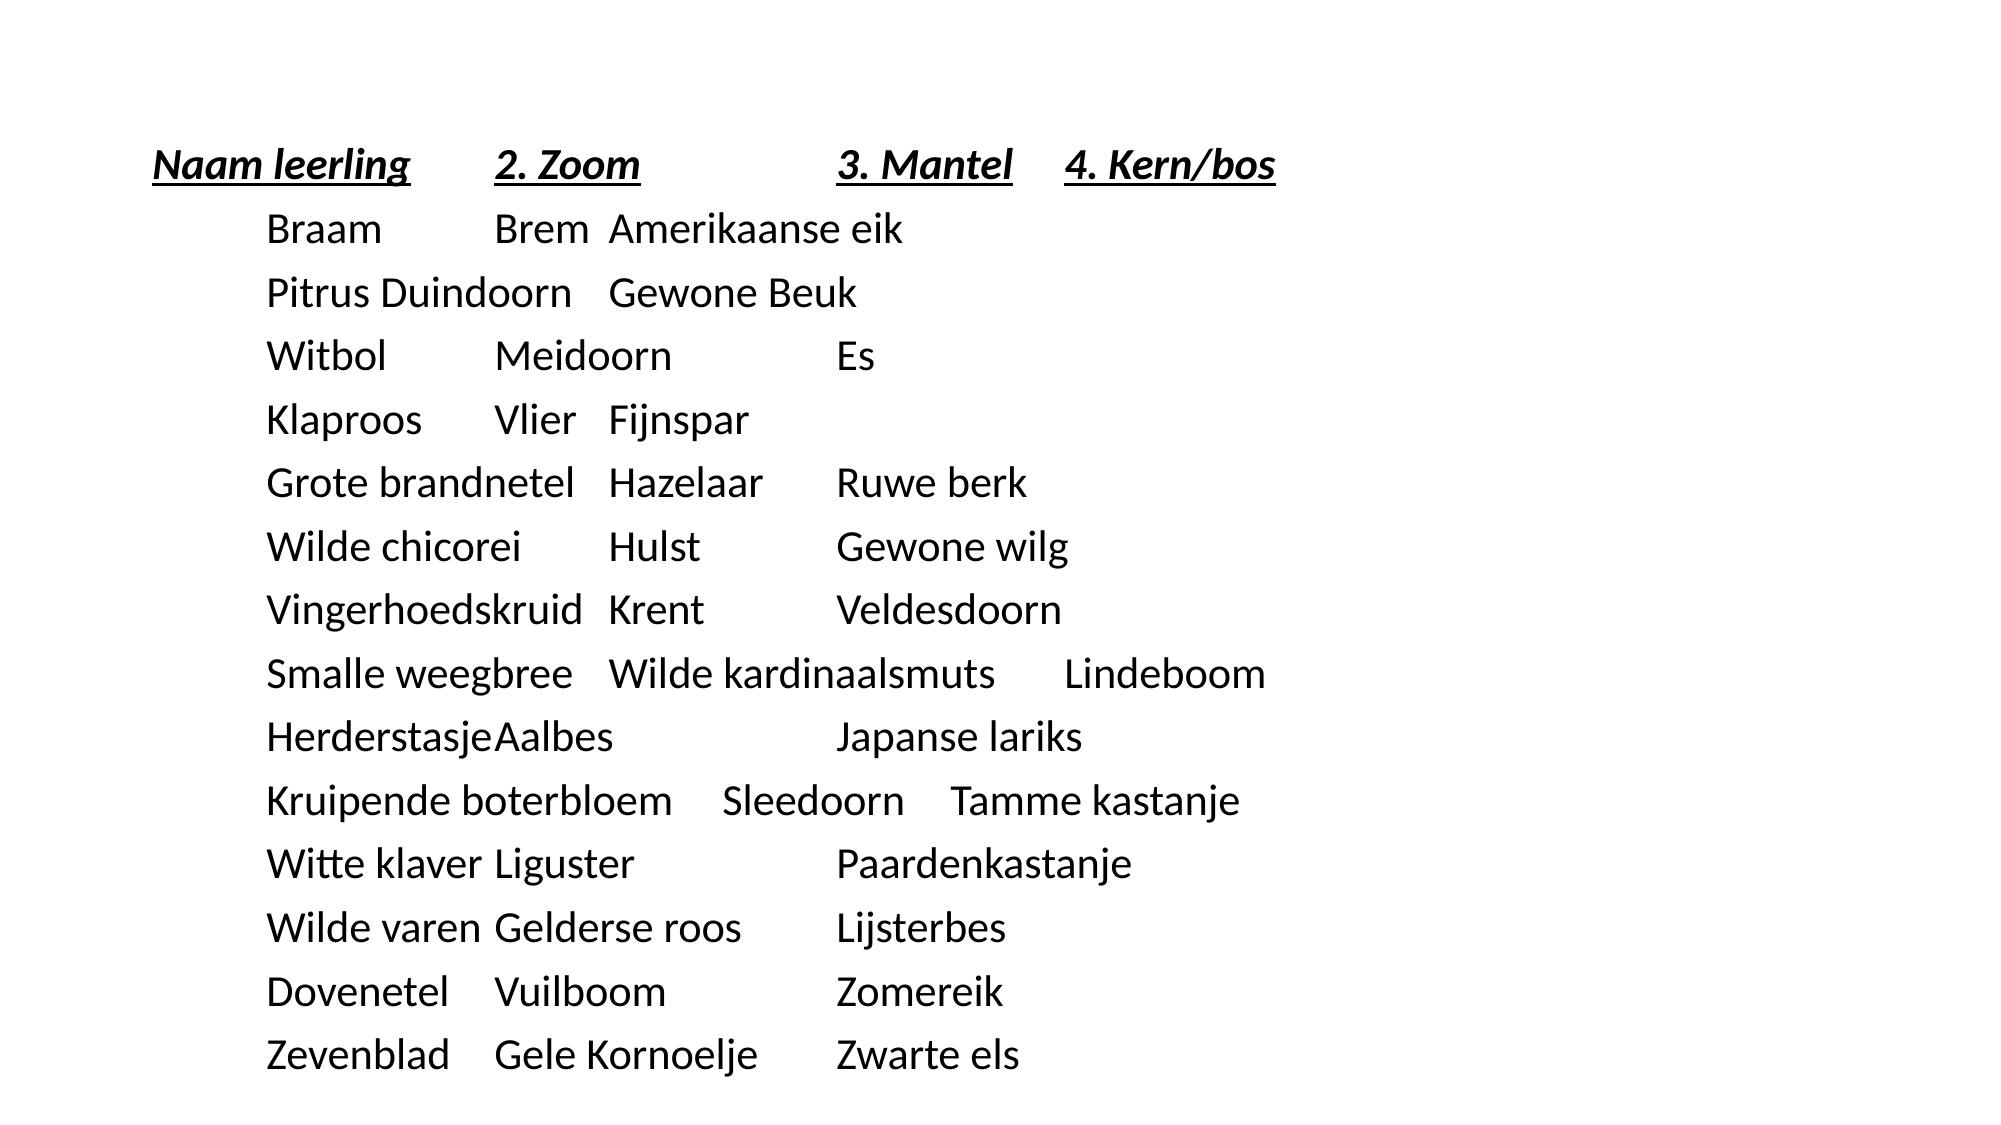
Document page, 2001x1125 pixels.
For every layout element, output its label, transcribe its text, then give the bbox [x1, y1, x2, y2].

list Naam leerling 2. Zoom 3. Mantel 4. Kern/bos Braam Brem Amerikaanse eik Pitrus Duindoorn Gewone Beuk Witbol Meidoorn Es Klaproos Vlier Fijnspar Grote brandnetel Hazelaar Ruwe berk Wilde chicorei Hulst Gewone wilg Vingerhoedskruid Krent Veldesdoorn Smalle weegbree Wilde kardinaalsmuts Lindeboom Herderstasje Aalbes Japanse lariks Kruipende boterbloem Sleedoorn Tamme kastanje Witte klaver Liguster Paardenkastanje Wilde varen Gelderse roos Lijsterbes Dovenetel Vuilboom Zomereik Zevenblad Gele Kornoelje Zwarte els [137, 134, 1863, 1087]
